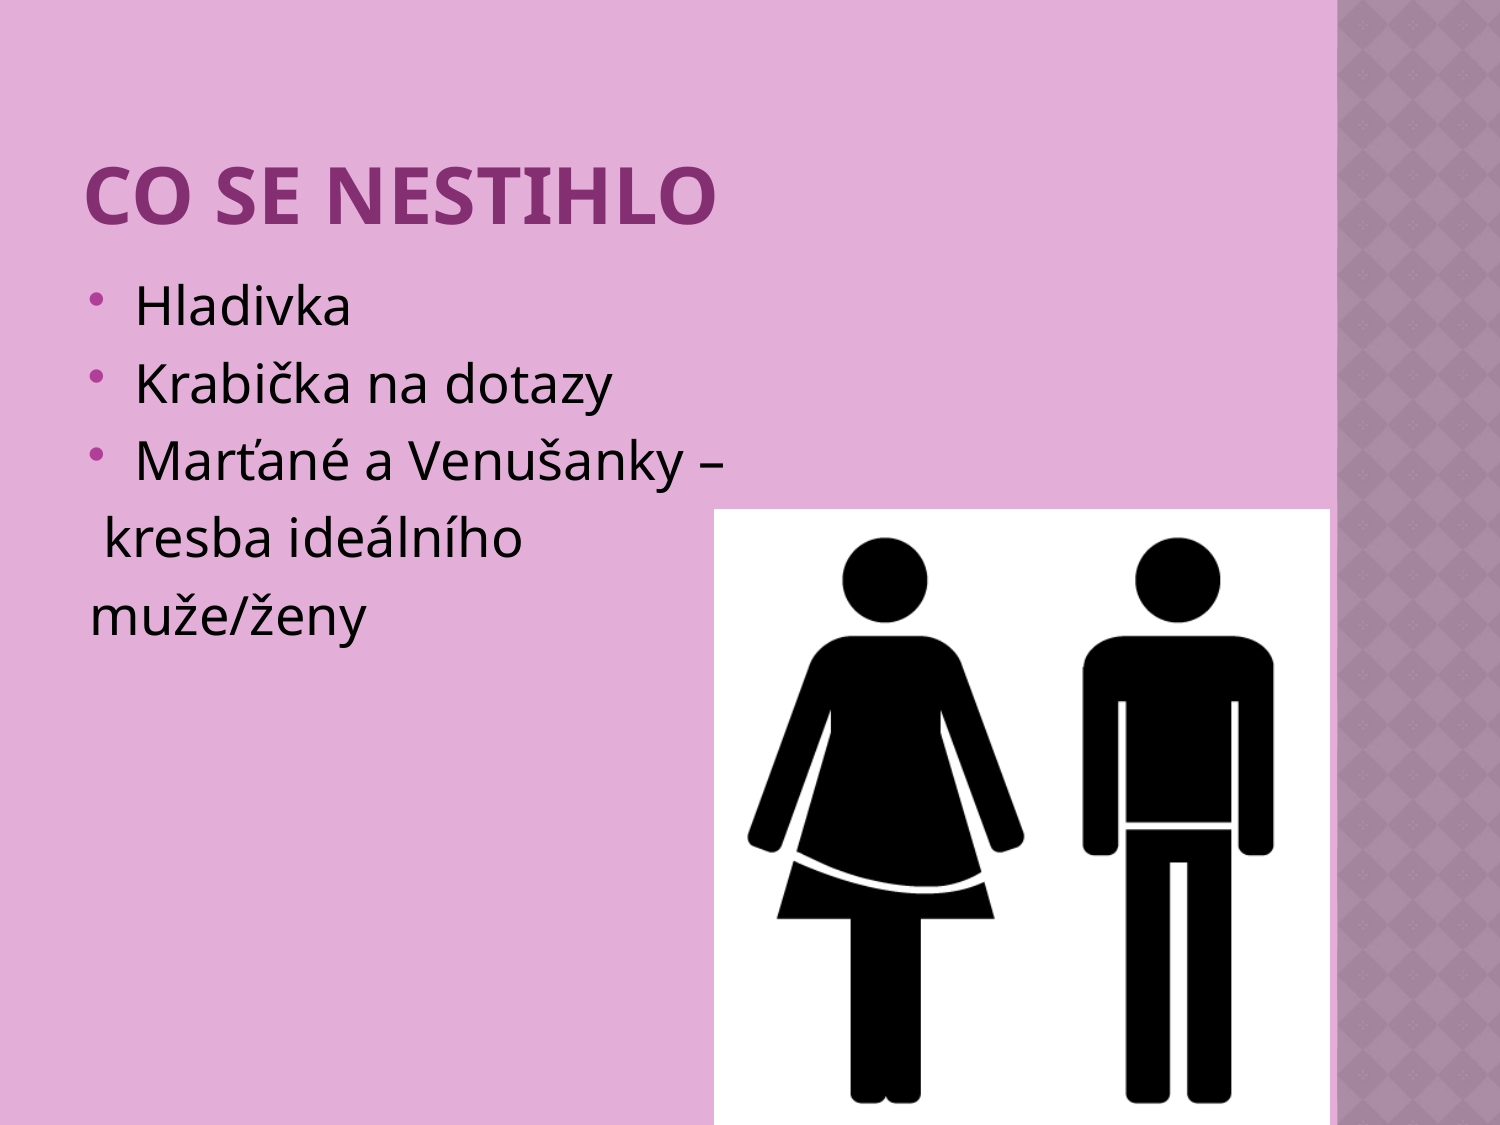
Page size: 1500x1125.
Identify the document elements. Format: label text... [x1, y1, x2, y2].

list Hladivka Krabička na dotazy Marťané a Venušanky – kresba ideálního muže/ženy [75, 264, 1263, 1059]
title Co se nestihlo [75, 52, 1263, 240]
picture [714, 509, 1331, 1125]
